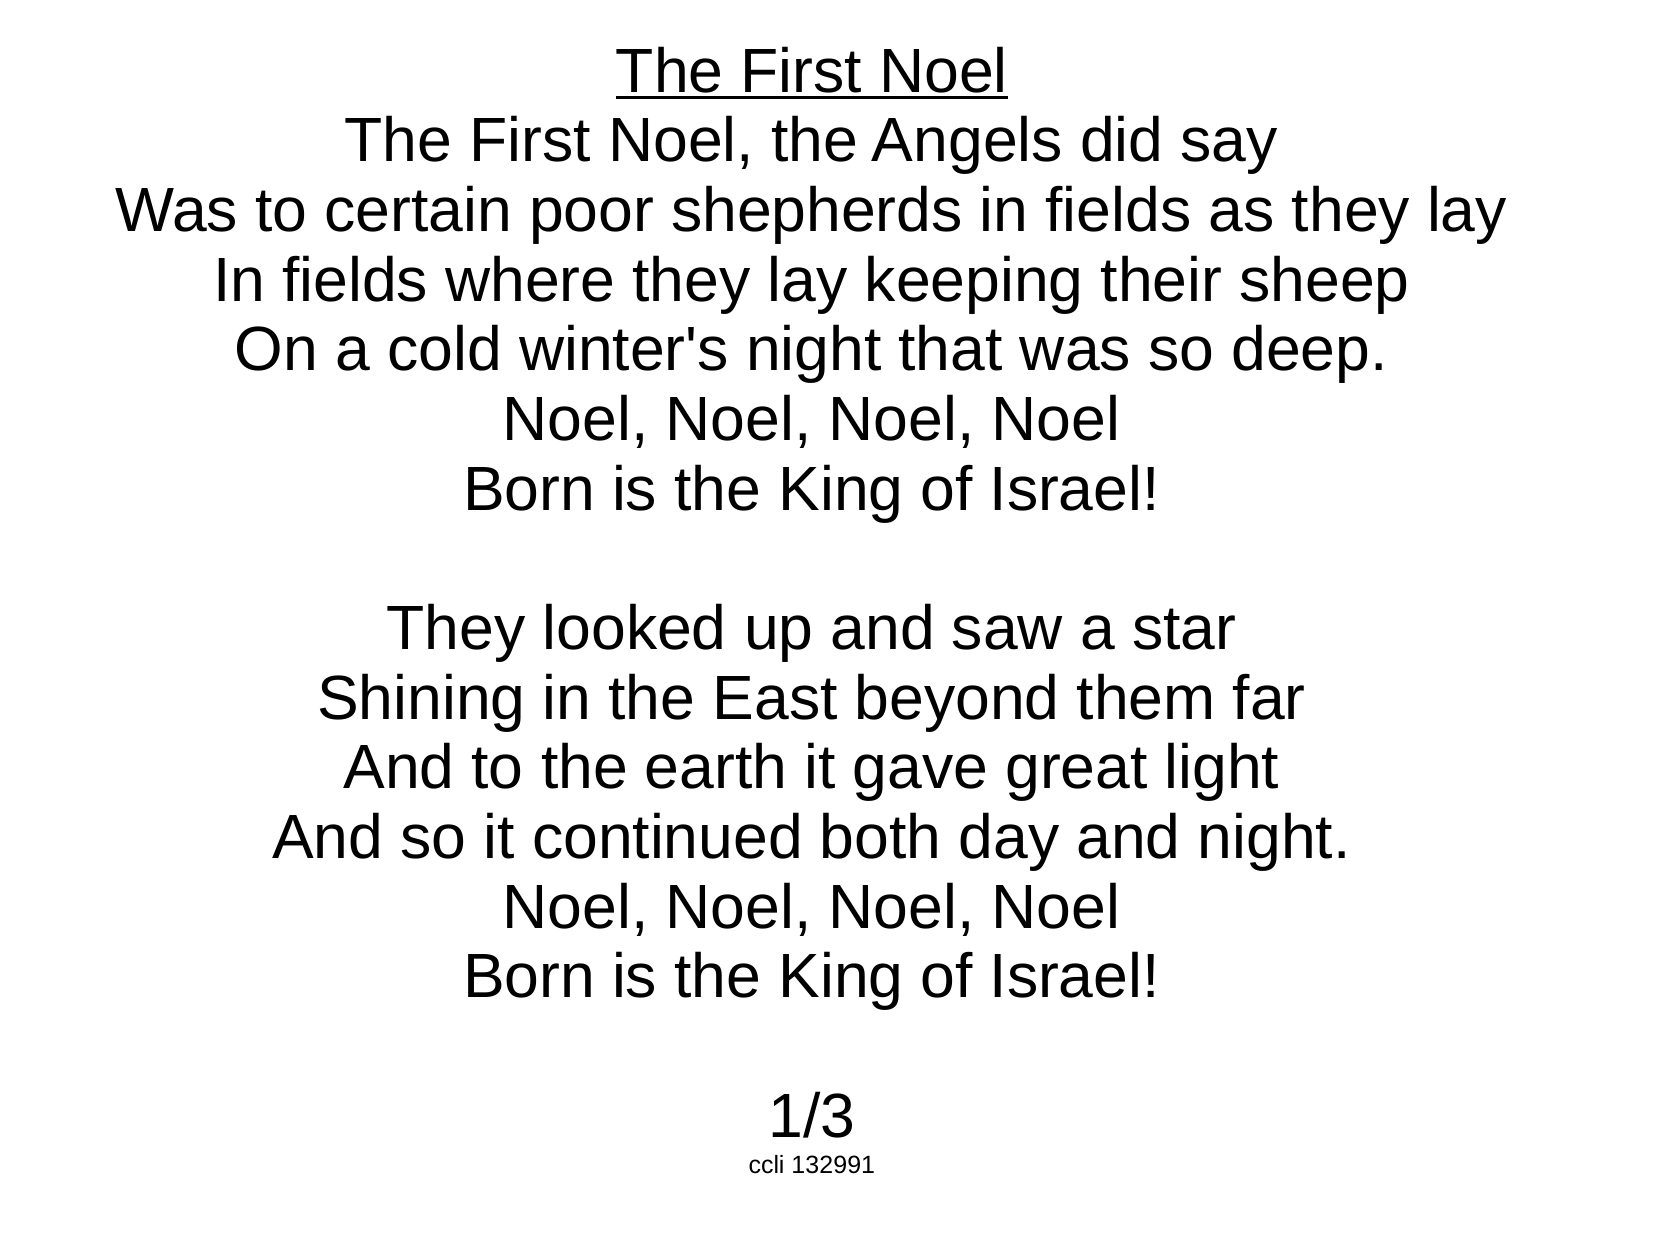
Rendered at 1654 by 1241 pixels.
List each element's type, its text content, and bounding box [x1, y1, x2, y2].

text_box The First Noel The First Noel, the Angels did say Was to certain poor shepherds in fields as they lay In fields where they lay keeping their sheep On a cold winter's night that was so deep. Noel, Noel, Noel, Noel Born is the King of Israel! They looked up and saw a star Shining in the East beyond them far And to the earth it gave great light And so it continued both day and night. Noel, Noel, Noel, Noel Born is the King of Israel! 1/3 ccli 132991 [0, 24, 1624, 1180]
